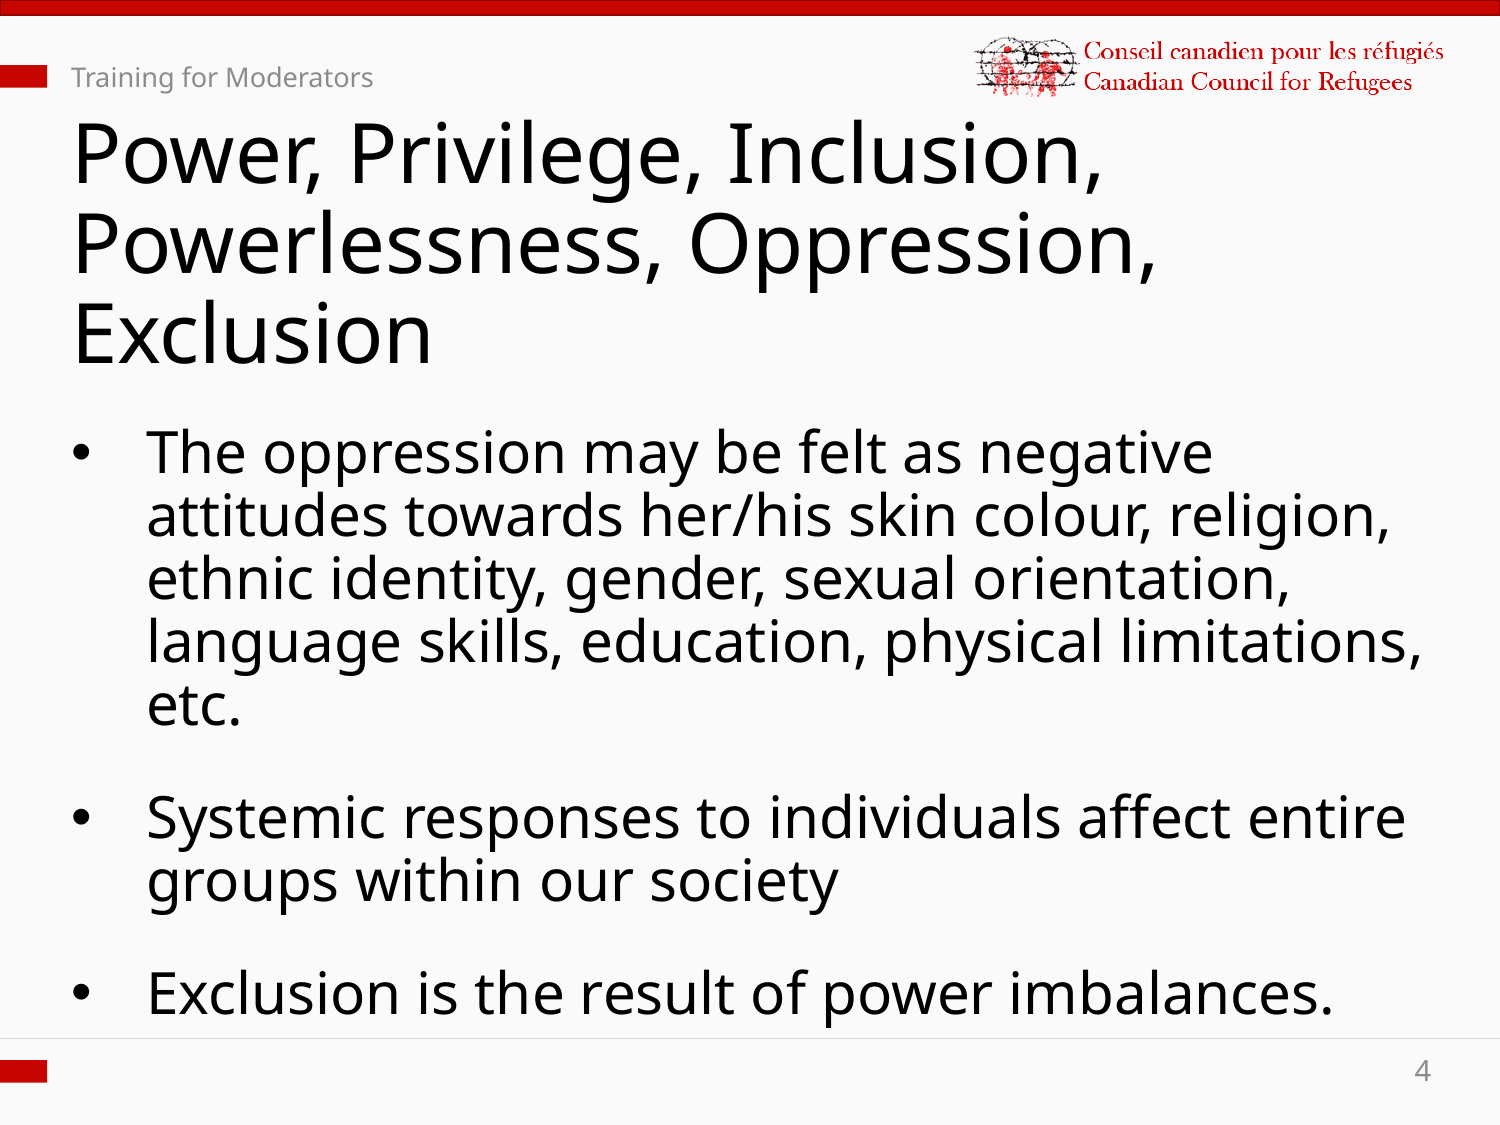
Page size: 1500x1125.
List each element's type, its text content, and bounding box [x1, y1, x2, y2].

list The oppression may be felt as negative attitudes towards her/his skin colour, religion, ethnic identity, gender, sexual orientation, language skills, education, physical limitations, etc. Systemic responses to individuals affect entire groups within our society Exclusion is the result of power imbalances. [55, 415, 1447, 1025]
slide_number 4 [1059, 1042, 1447, 1103]
footer Training for Moderators [55, 56, 932, 97]
picture [973, 36, 1447, 97]
title Power, Privilege, Inclusion, Powerlessness, Oppression, Exclusion [55, 132, 1447, 360]
